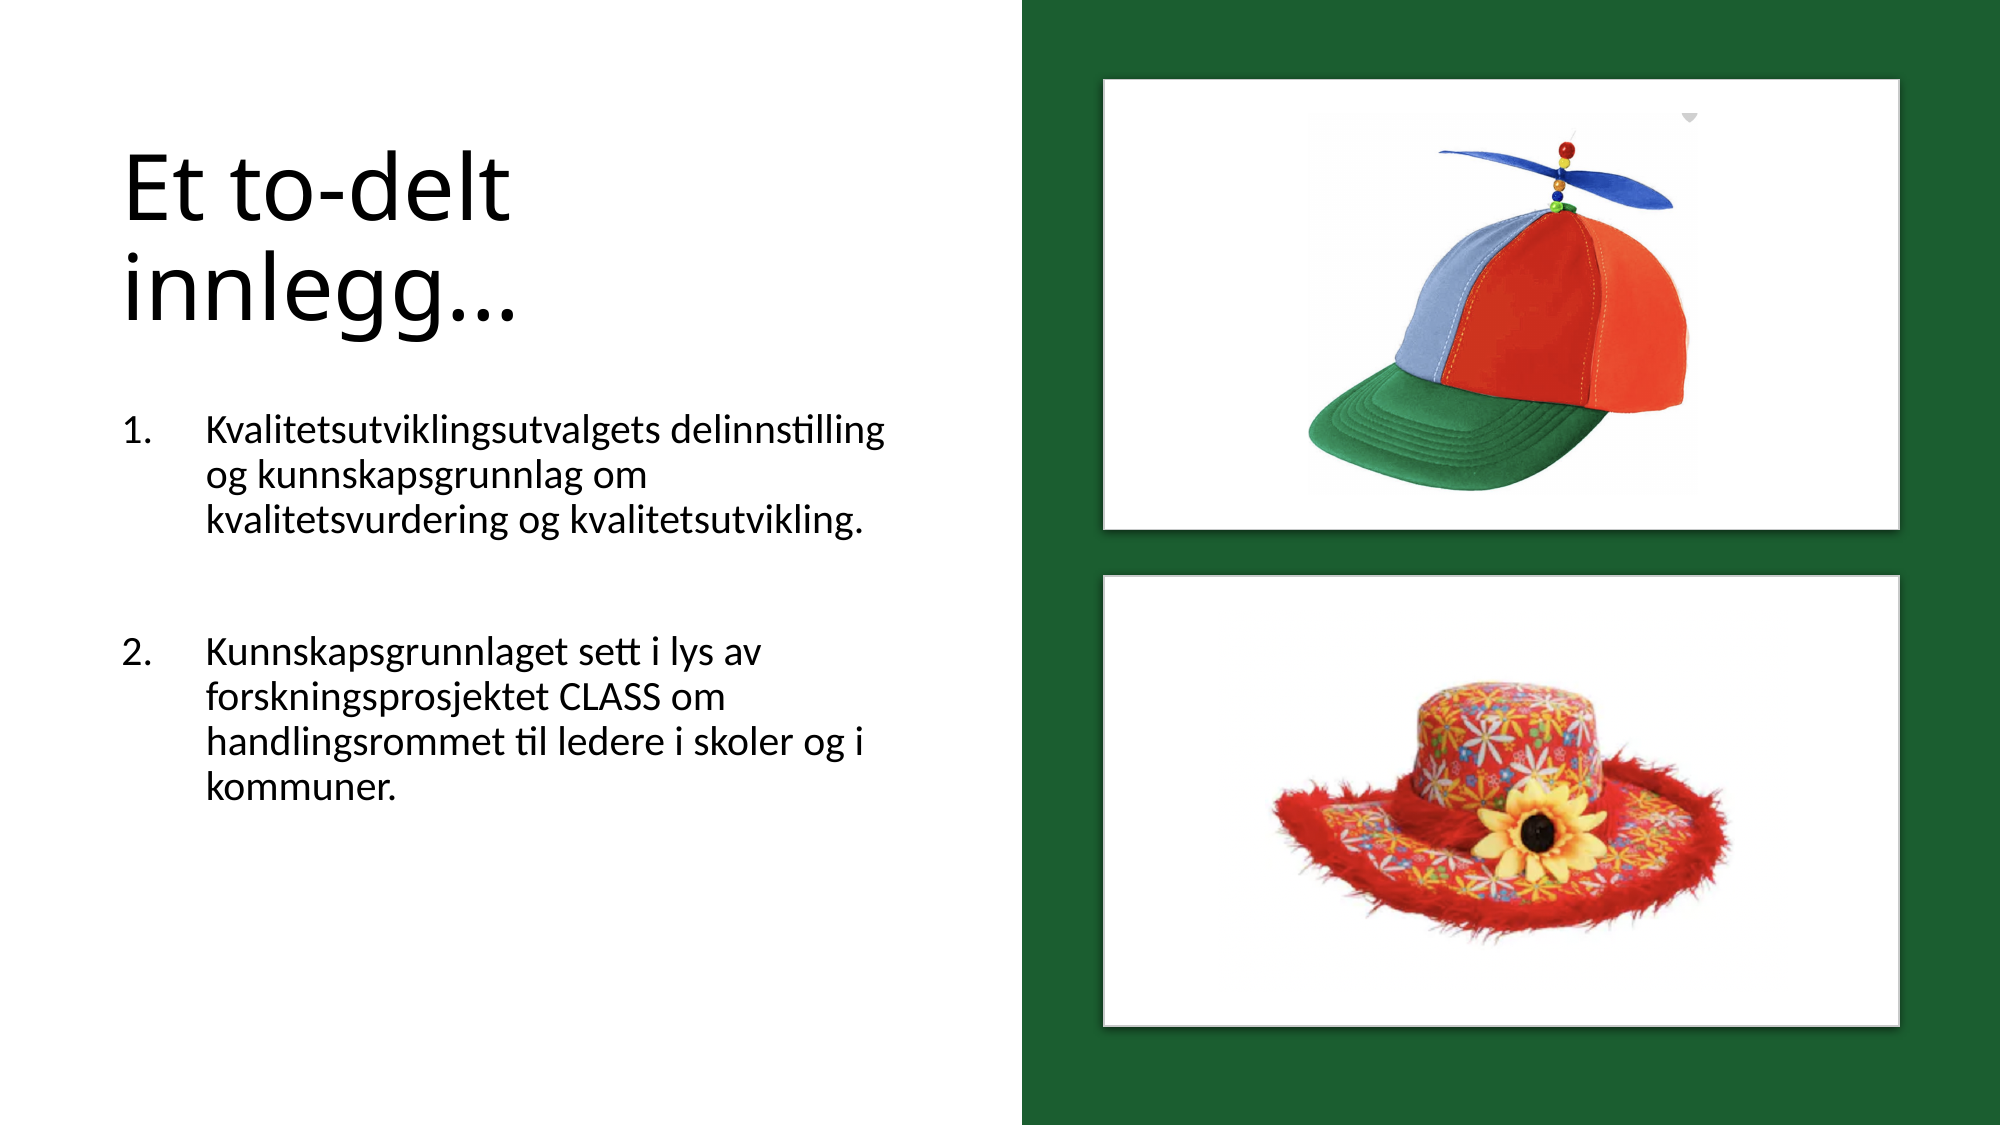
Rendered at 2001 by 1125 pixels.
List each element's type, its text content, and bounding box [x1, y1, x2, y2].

title Et to-delt innlegg... [106, 103, 944, 379]
text_box [1103, 575, 1900, 1027]
text_box [1021, 0, 2000, 1125]
list Kvalitetsutviklingsutvalgets delinnstilling og kunnskapsgrunnlag om kvalitetsvurdering og kvalitetsutvikling. Kunnskapsgrunnlaget sett i lys av forskningsprosjektet CLASS om handlingsrommet til ledere i skoler og i kommuner. [106, 399, 944, 1021]
picture [1308, 113, 1698, 495]
text_box [1103, 78, 1900, 530]
picture [1218, 610, 1788, 992]
